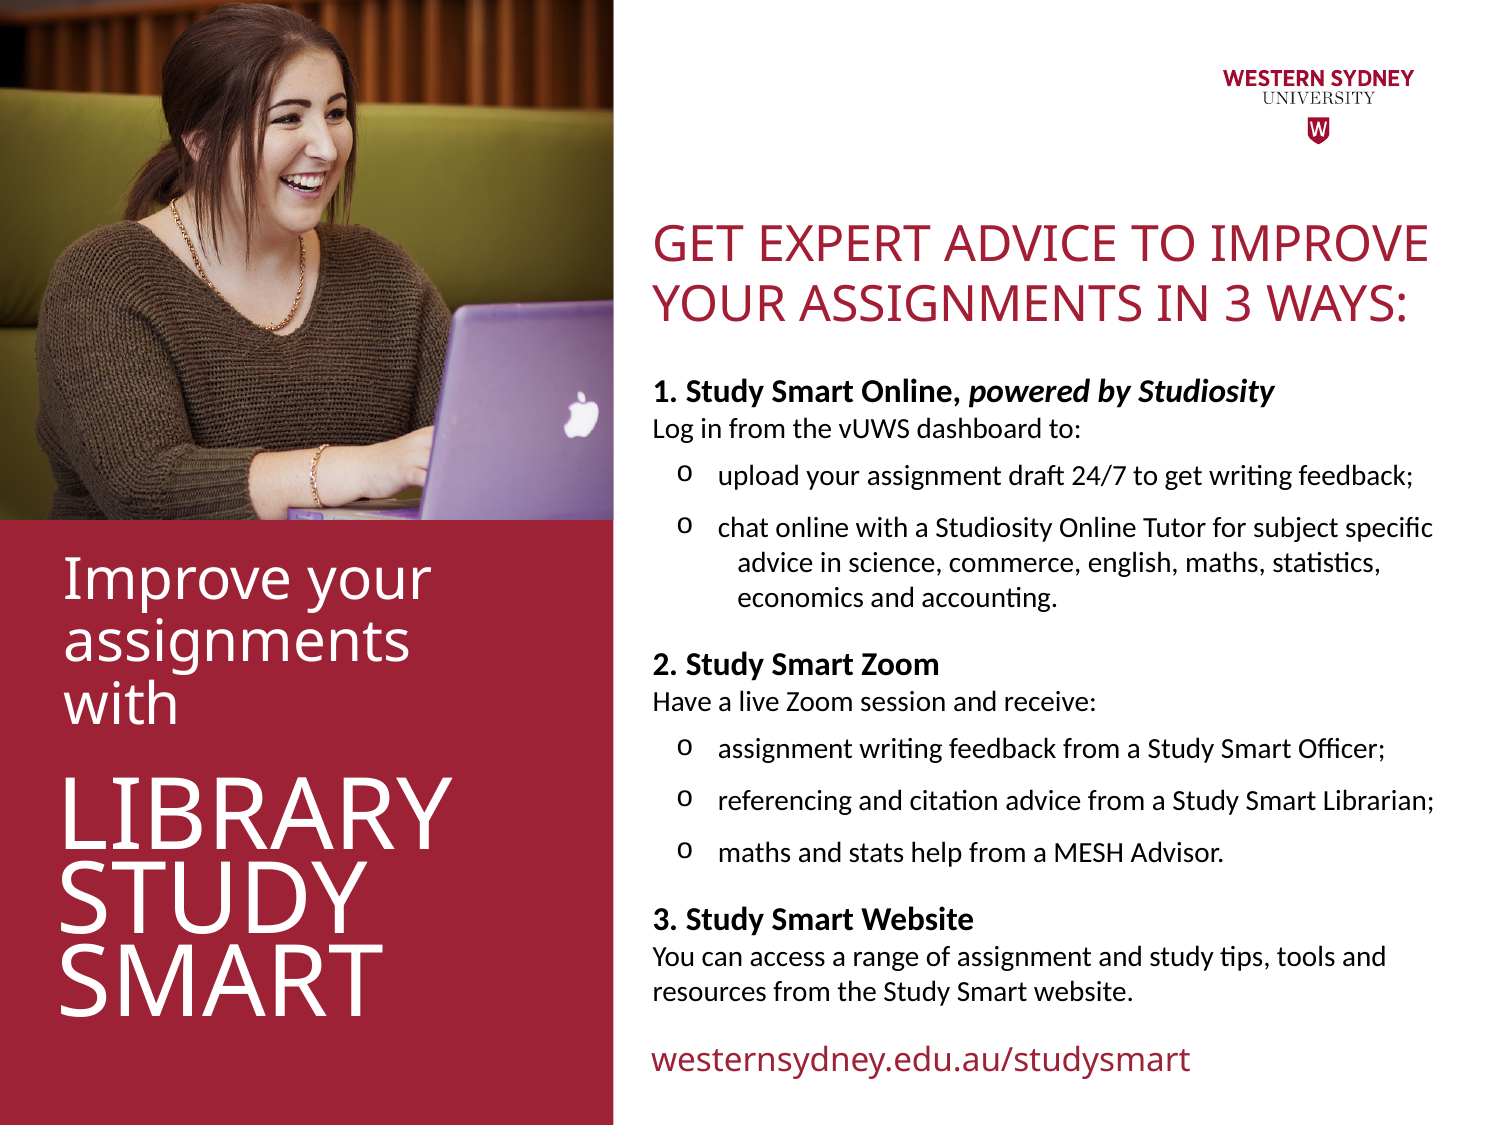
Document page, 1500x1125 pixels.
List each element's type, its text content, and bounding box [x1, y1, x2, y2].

text_box [0, 520, 614, 1125]
picture [0, 0, 614, 520]
text_box GET EXPERT ADVICE TO IMPROVE YOUR ASSIGNMENTS IN 3 WAYS: 1. Study Smart Online, powered by Studiosity Log in from the vUWS dashboard to: upload your assignment draft 24/7 to get writing feedback; chat online with a Studiosity Online Tutor for subject specific advice in science, commerce, english, maths, statistics, economics and accounting. 2. Study Smart Zoom Have a live Zoom session and receive: assignment writing feedback from a Study Smart Officer; referencing and citation advice from a Study Smart Librarian; maths and stats help from a MESH Advisor. 3. Study Smart Website You can access a range of assignment and study tips, tools and resources from the Study Smart website. [637, 203, 1486, 1031]
picture [1218, 64, 1419, 150]
text_box LIBRARY STUDY SMART [41, 778, 611, 1071]
text_box Improve your assignments with [48, 540, 518, 778]
text_box westernsydney.edu.au/studysmart [614, 1030, 1287, 1085]
